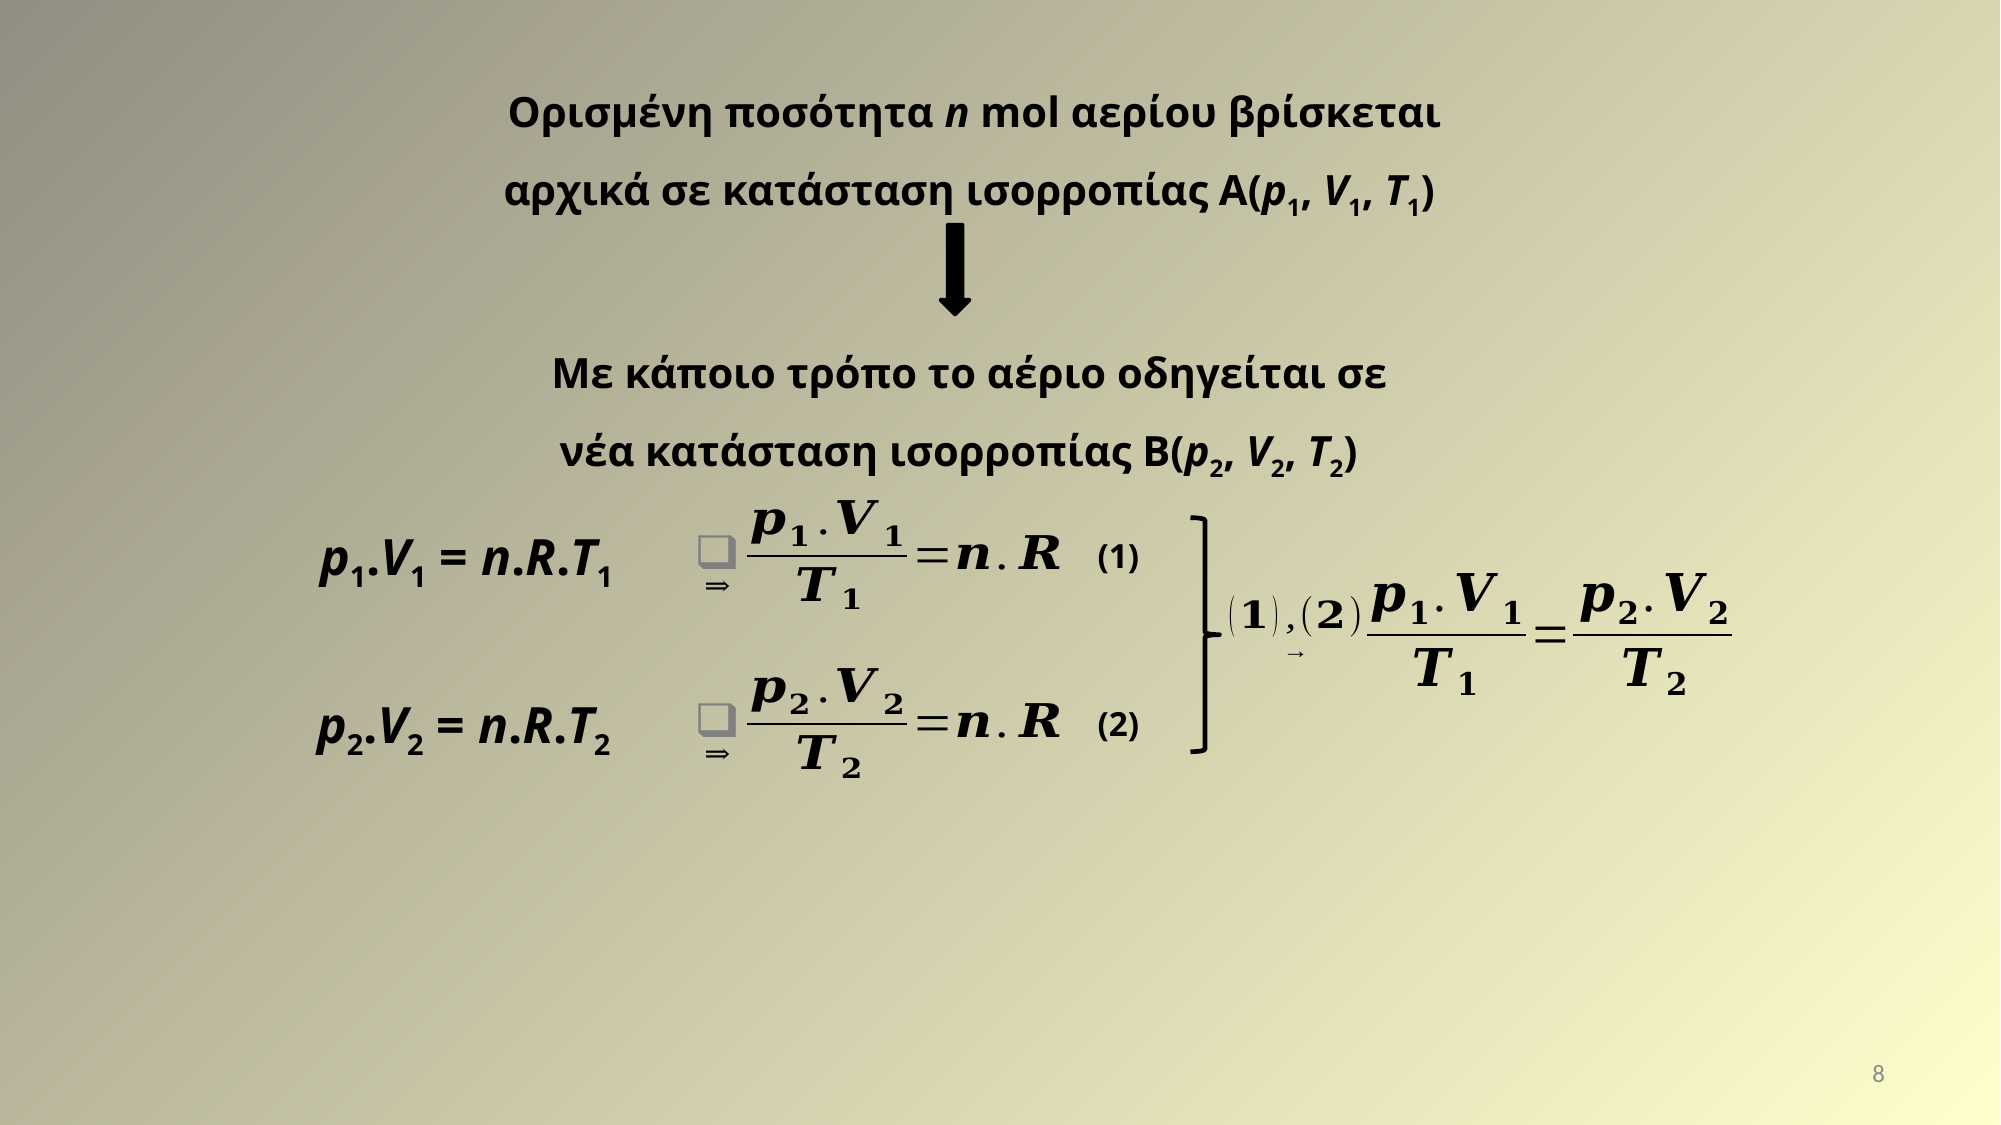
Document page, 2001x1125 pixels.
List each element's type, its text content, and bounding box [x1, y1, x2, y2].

text_box (1) [1083, 527, 1170, 583]
text_box p2.V2 = n.R.T2 [302, 685, 695, 769]
text_box Ορισμένη ποσότητα n mol αερίου βρίσκεται αρχικά σε κατάσταση ισορροπίας Α(p1, V1, T1) [484, 53, 1465, 229]
slide_number 8 [1433, 1042, 1900, 1103]
text_box (2) [1083, 696, 1170, 751]
text_box [938, 222, 972, 317]
text_box p1.V1 = n.R.T1 [305, 517, 720, 601]
text_box [1190, 516, 1221, 753]
text_box Με κάποιο τρόπο το αέριο οδηγείται σε νέα κατάσταση ισορροπίας Β(p2, V2, T2) [535, 314, 1404, 490]
